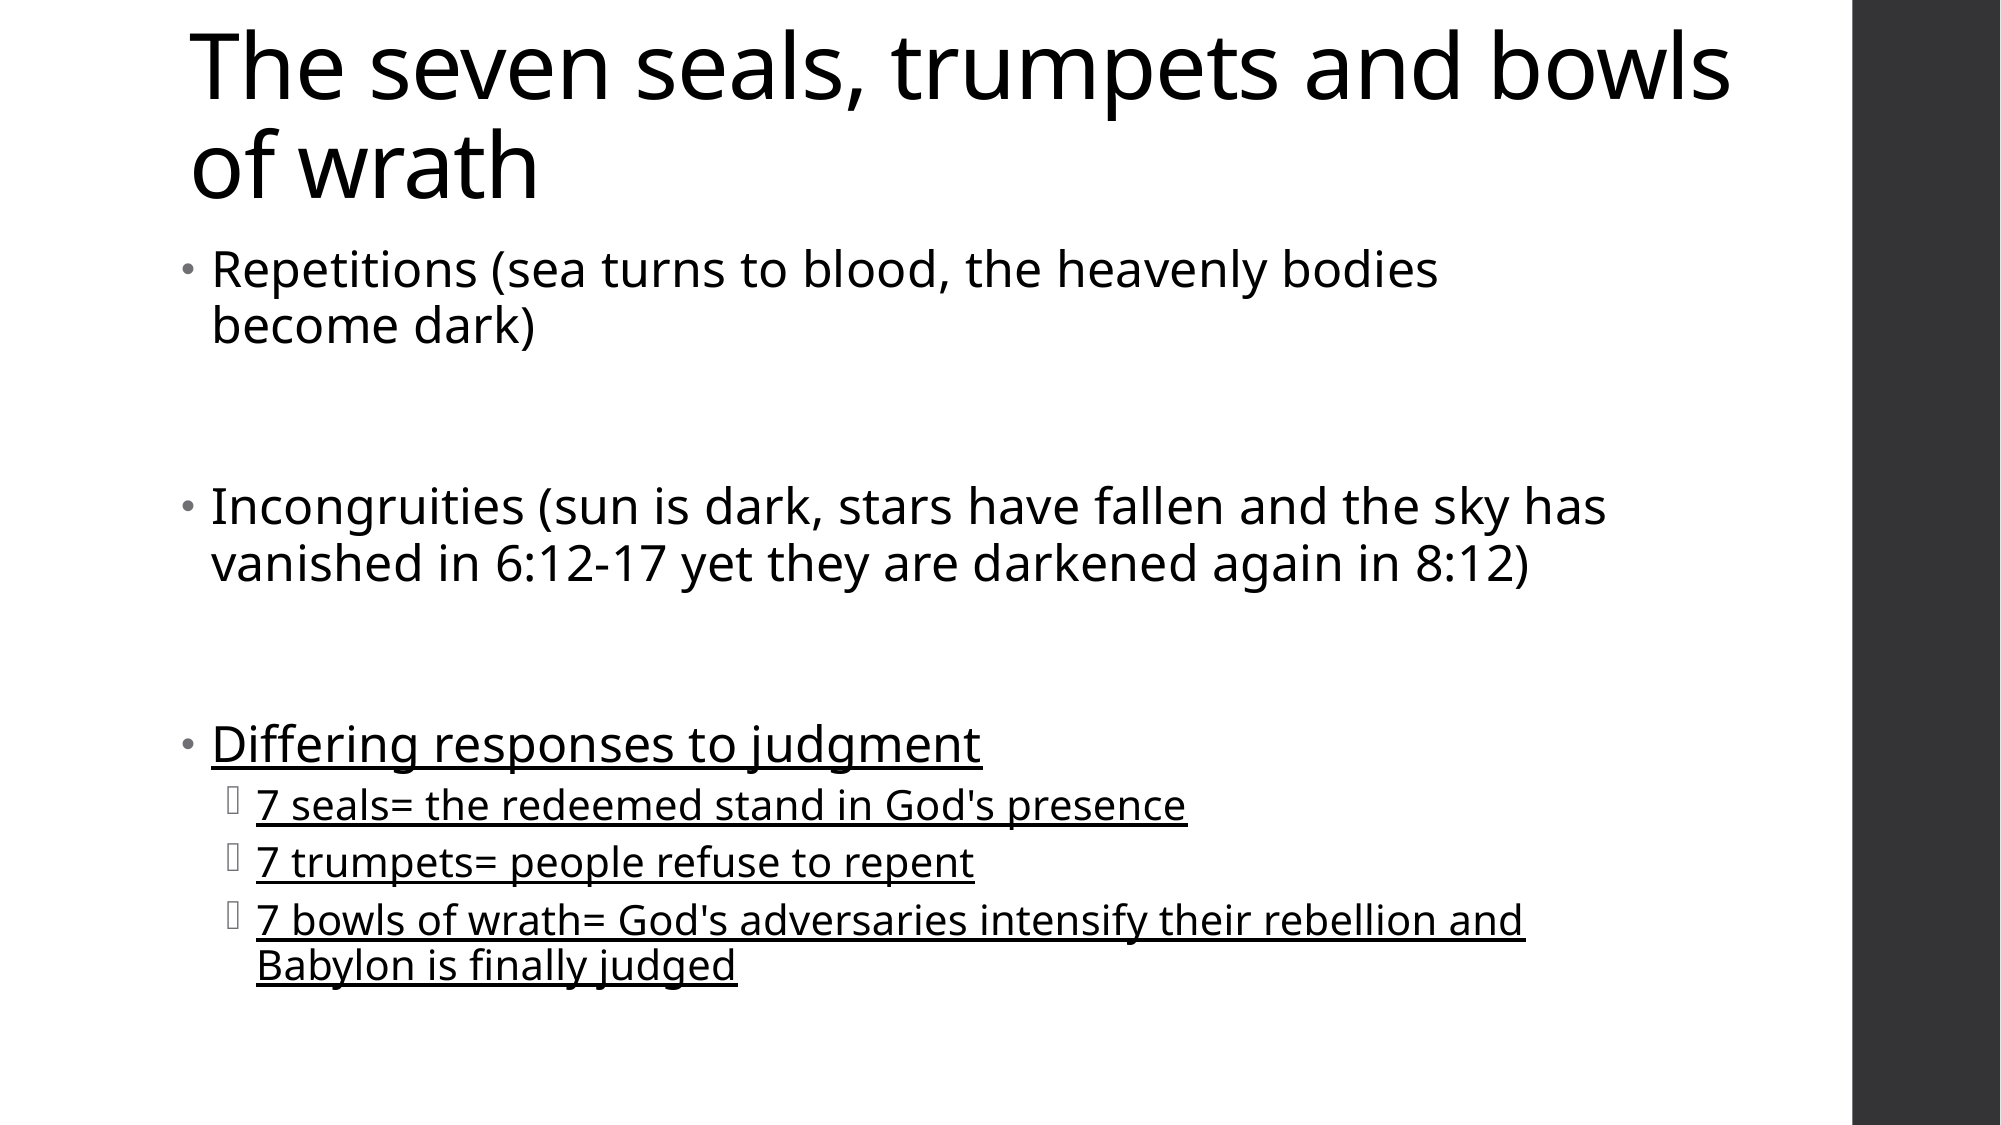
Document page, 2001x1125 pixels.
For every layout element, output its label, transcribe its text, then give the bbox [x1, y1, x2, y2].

list Repetitions (sea turns to blood, the heavenly bodies become dark) Incongruities (sun is dark, stars have fallen and the sky has vanished in 6:12-17 yet they are darkened again in 8:12) Differing responses to judgment 7 seals= the redeemed stand in God's presence 7 trumpets= people refuse to repent 7 bowls of wrath= God's adversaries intensify their rebellion and Babylon is finally judged [165, 233, 1646, 948]
title The seven seals, trumpets and bowls of wrath [174, 8, 1765, 226]
